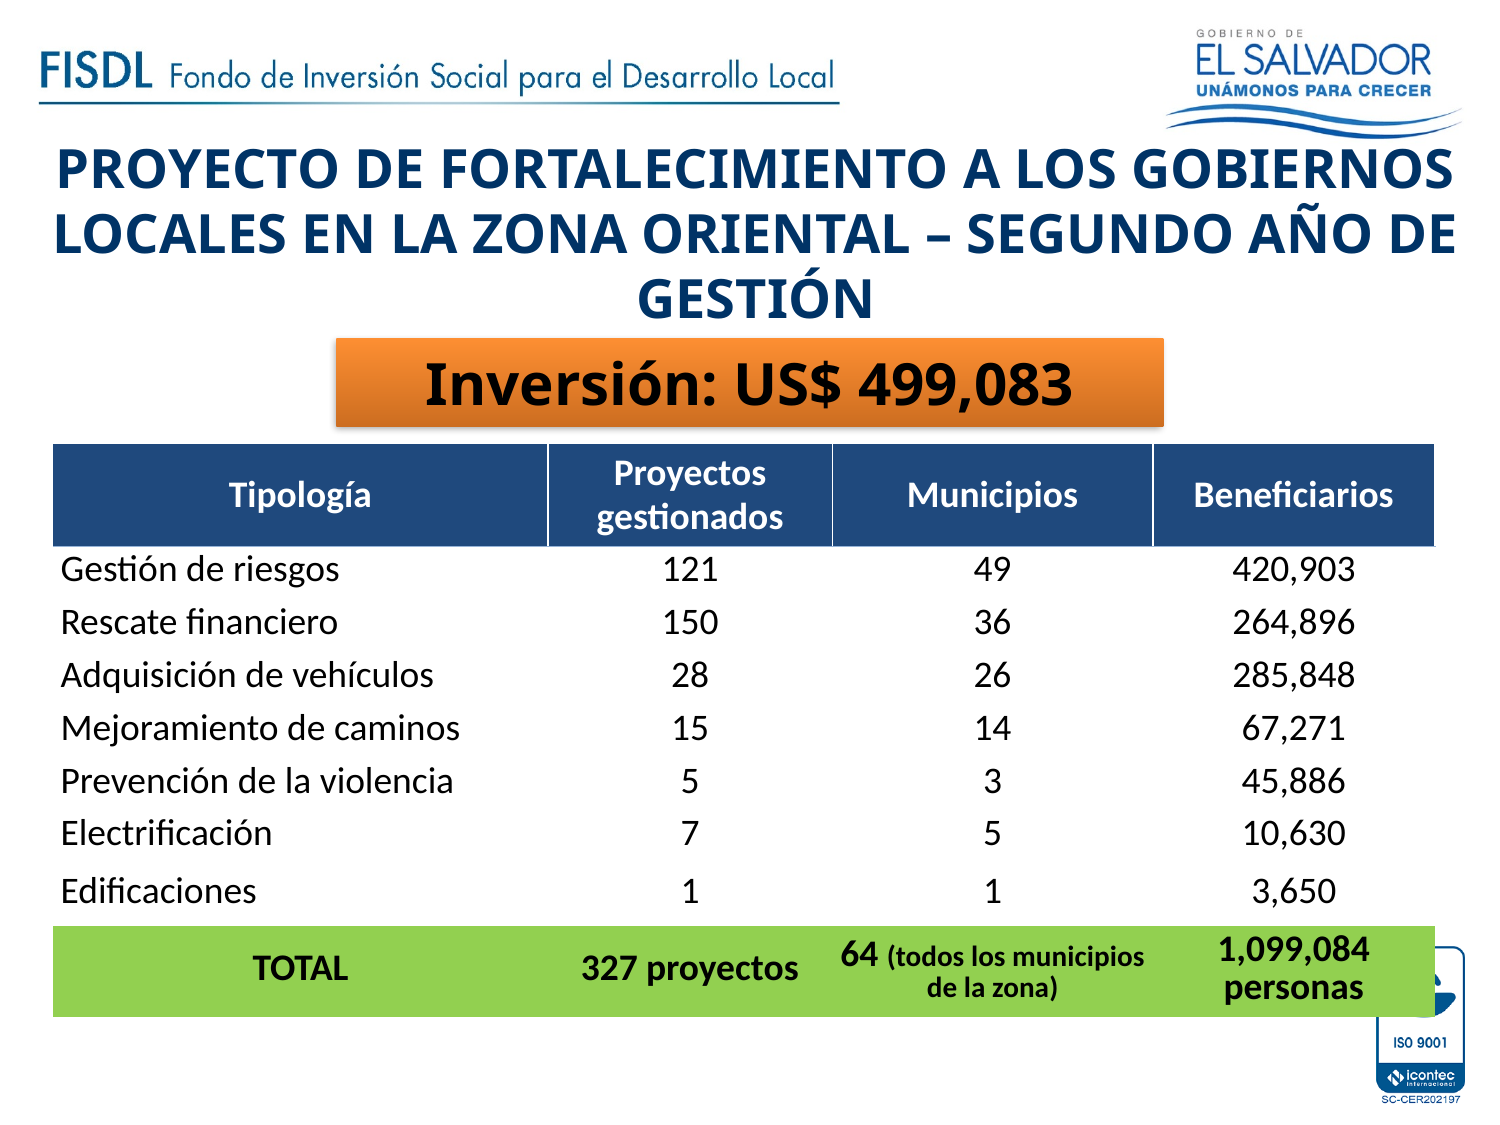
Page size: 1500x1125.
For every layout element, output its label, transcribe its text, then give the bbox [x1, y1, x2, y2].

table_cell TOTAL [53, 926, 548, 1017]
table_cell 264,896 [1153, 599, 1435, 652]
table_cell 327 proyectos [548, 926, 832, 1017]
table_cell 420,903 [1153, 547, 1435, 599]
table_cell Rescate financiero [53, 599, 548, 652]
title PROYECTO DE FORTALECIMIENTO A LOS GOBIERNOS LOCALES EN LA ZONA ORIENTAL – SEGUNDO AÑO DE GESTIÓN [29, 125, 1483, 338]
table_header Municipios [833, 444, 1152, 546]
table_cell 64 (todos los municipios de la zona) [832, 926, 1153, 1017]
table_cell 45,886 [1153, 757, 1435, 810]
table_cell 121 [548, 547, 832, 599]
picture [1376, 942, 1465, 1106]
table_cell 36 [832, 599, 1153, 652]
table_cell 150 [548, 599, 832, 652]
table_cell 285,848 [1153, 652, 1435, 705]
table_cell 5 [548, 757, 832, 810]
table_cell 3 [832, 757, 1153, 810]
table_cell 1,099,084 personas [1153, 926, 1435, 1017]
table_cell 26 [832, 652, 1153, 705]
table_header Beneficiarios [1154, 444, 1434, 546]
table_cell 1 [832, 863, 1153, 926]
table_cell 5 [832, 810, 1153, 863]
table_cell Electrificación [53, 810, 548, 863]
text_box Inversión: US$ 499,083 [336, 338, 1164, 427]
table_cell 28 [548, 652, 832, 705]
table_header Tipología [53, 444, 547, 546]
table_cell 1 [548, 863, 832, 926]
table_cell 3,650 [1153, 863, 1435, 926]
table_header Proyectos gestionados [549, 444, 832, 546]
table_cell 7 [548, 810, 832, 863]
table_cell Adquisición de vehículos [53, 652, 548, 705]
table_cell Edificaciones [53, 863, 548, 926]
picture [4, 2, 1500, 185]
table_cell Gestión de riesgos [53, 547, 548, 599]
table_cell Mejoramiento de caminos [53, 705, 548, 757]
table_cell 14 [832, 705, 1153, 757]
table_cell 10,630 [1153, 810, 1435, 863]
table_cell 67,271 [1153, 705, 1435, 757]
table_cell Prevención de la violencia [53, 757, 548, 810]
table_cell 15 [548, 705, 832, 757]
table_cell 49 [832, 547, 1153, 599]
